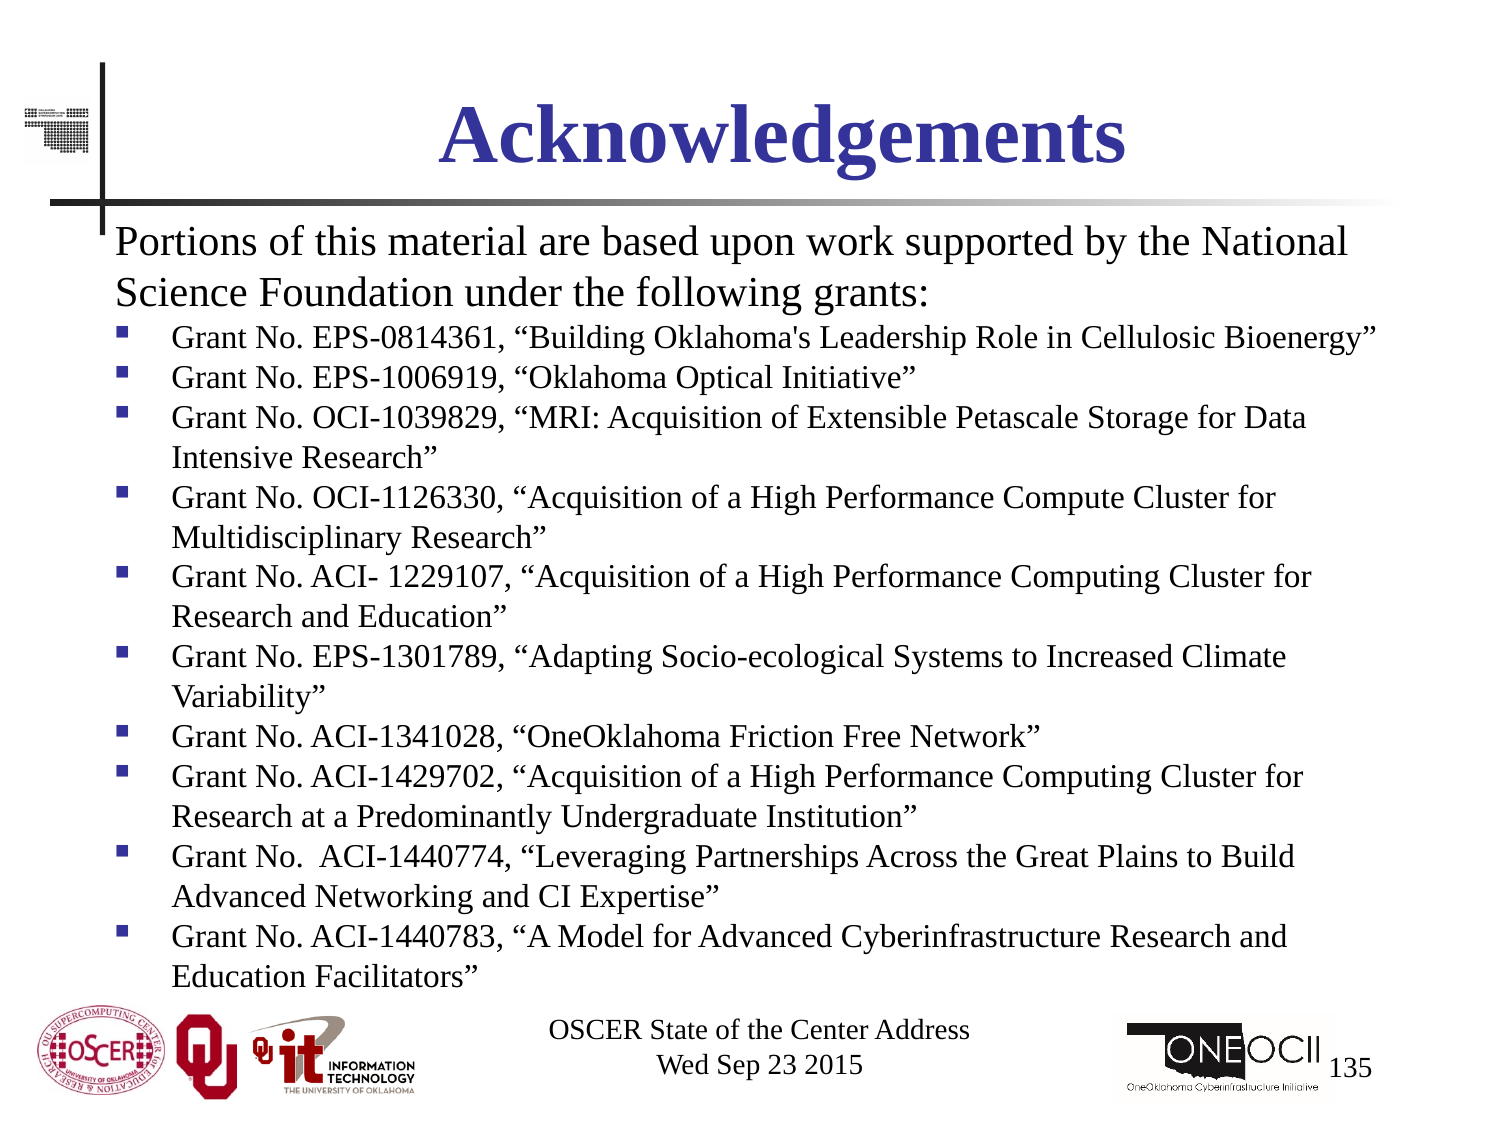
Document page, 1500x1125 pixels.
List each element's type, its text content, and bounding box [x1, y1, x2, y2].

footer OSCER State of the Center Address Wed Sep 23 2015 [431, 1012, 1088, 1088]
picture [174, 1005, 425, 1104]
title Acknowledgements [124, 74, 1442, 187]
picture [1112, 1012, 1336, 1102]
slide_number 135 [1174, 1015, 1388, 1091]
list Portions of this material are based upon work supported by the National Science Foundation under the following grants: Grant No. EPS-0814361, “Building Oklahoma's Leadership Role in Cellulosic Bioenergy” Grant No. EPS-1006919, “Oklahoma Optical Initiative” Grant No. OCI-1039829, “MRI: Acquisition of Extensible Petascale Storage for Data Intensive Research” Grant No. OCI-1126330, “Acquisition of a High Performance Compute Cluster for Multidisciplinary Research” Grant No. ACI- 1229107, “Acquisition of a High Performance Computing Cluster for Research and Education” Grant No. EPS-1301789, “Adapting Socio-ecological Systems to Increased Climate Variability” Grant No. ACI-1341028, “OneOklahoma Friction Free Network” Grant No. ACI-1429702, “Acquisition of a High Performance Computing Cluster for Research at a Predominantly Undergraduate Institution” Grant No. ACI-1440774, “Leveraging Partnerships Across the Great Plains to Build Advanced Networking and CI Expertise” Grant No. ACI-1440783, “A Model for Advanced Cyberinfrastructure Research and Education Facilitators” [99, 204, 1401, 968]
picture [37, 1005, 165, 1095]
picture [22, 96, 91, 165]
